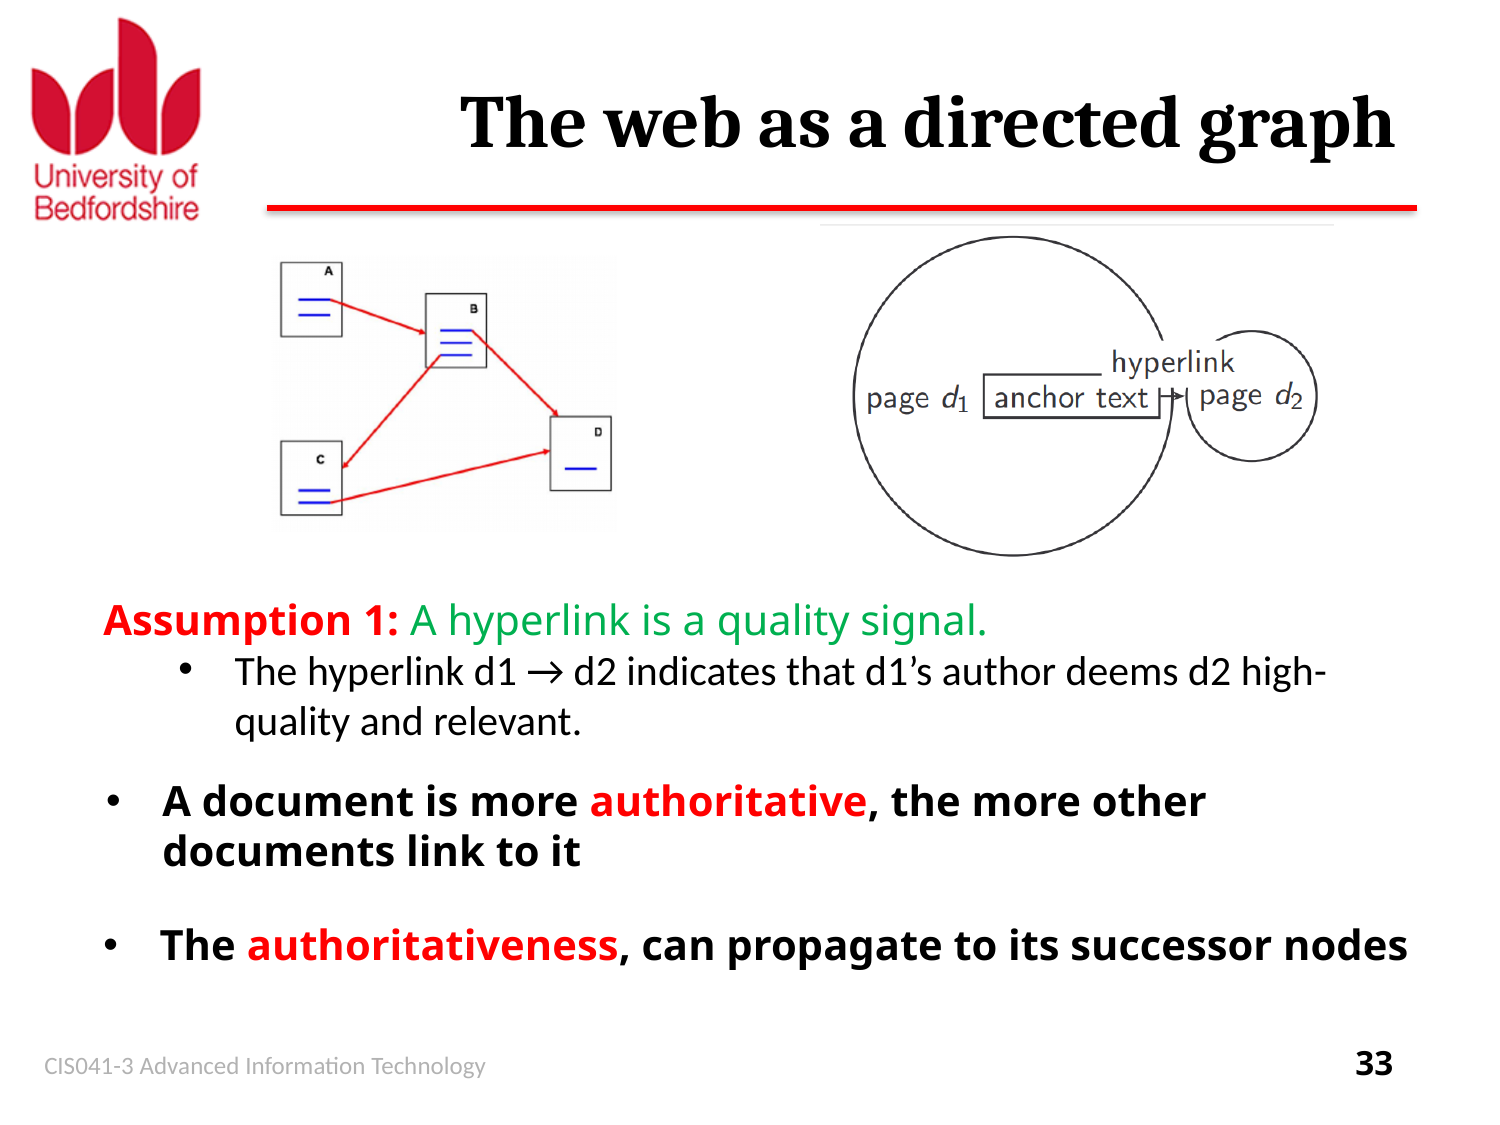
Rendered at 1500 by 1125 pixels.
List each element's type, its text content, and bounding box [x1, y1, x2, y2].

text_box The authoritativeness, can propagate to its successor nodes [88, 911, 1433, 977]
footer CIS041-3 Advanced Information Technology [29, 1035, 514, 1095]
picture [0, 0, 237, 236]
title The web as a directed graph [262, 61, 1413, 174]
text_box A document is more authoritative, the more other documents link to it [91, 767, 1436, 883]
picture [271, 254, 617, 532]
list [820, 224, 1334, 563]
text_box Assumption 1: A hyperlink is a quality signal. The hyperlink d1 → d2 indicates that d1’s author deems d2 high-quality and relevant. [88, 586, 1436, 751]
